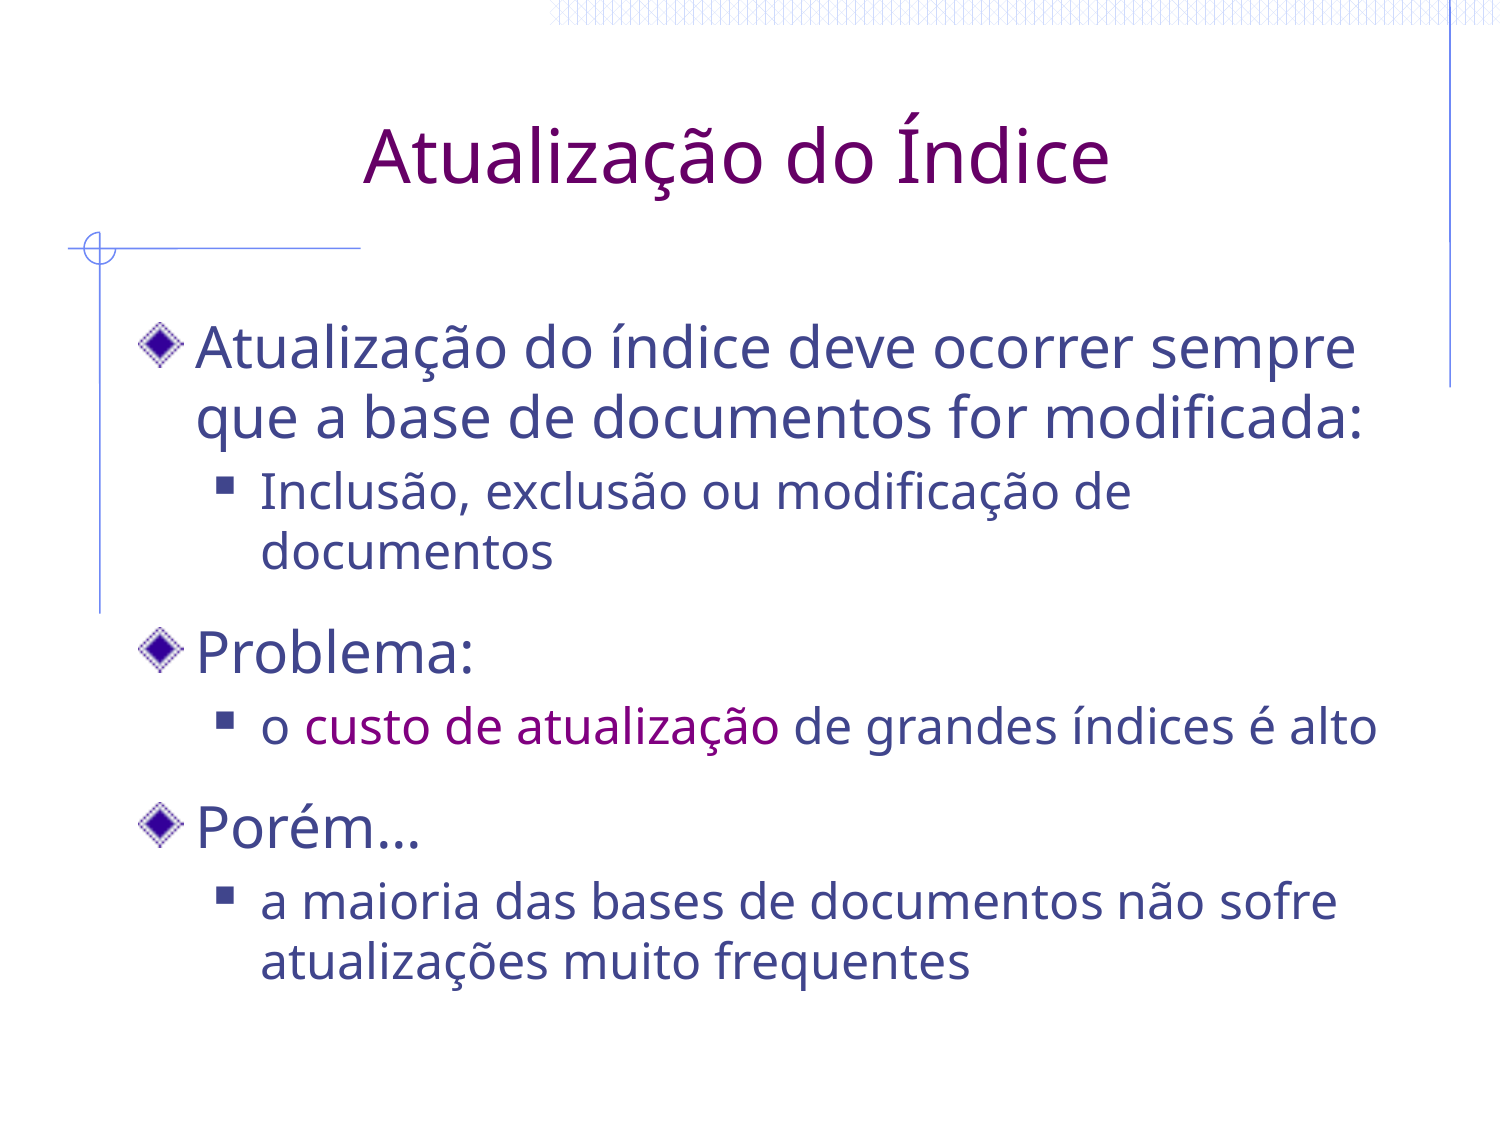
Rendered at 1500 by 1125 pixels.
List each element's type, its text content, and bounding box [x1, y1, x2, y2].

picture [138, 627, 184, 673]
list Atualização do índice deve ocorrer sempre que a base de documentos for modificada: Inclusão, exclusão ou modificação de documentos Problema: o custo de atualização de grandes índices é alto Porém... a maioria das bases de documentos não sofre atualizações muito frequentes [123, 302, 1413, 1048]
picture [138, 322, 184, 368]
picture [138, 802, 184, 848]
title Atualização do Índice [99, 18, 1376, 207]
